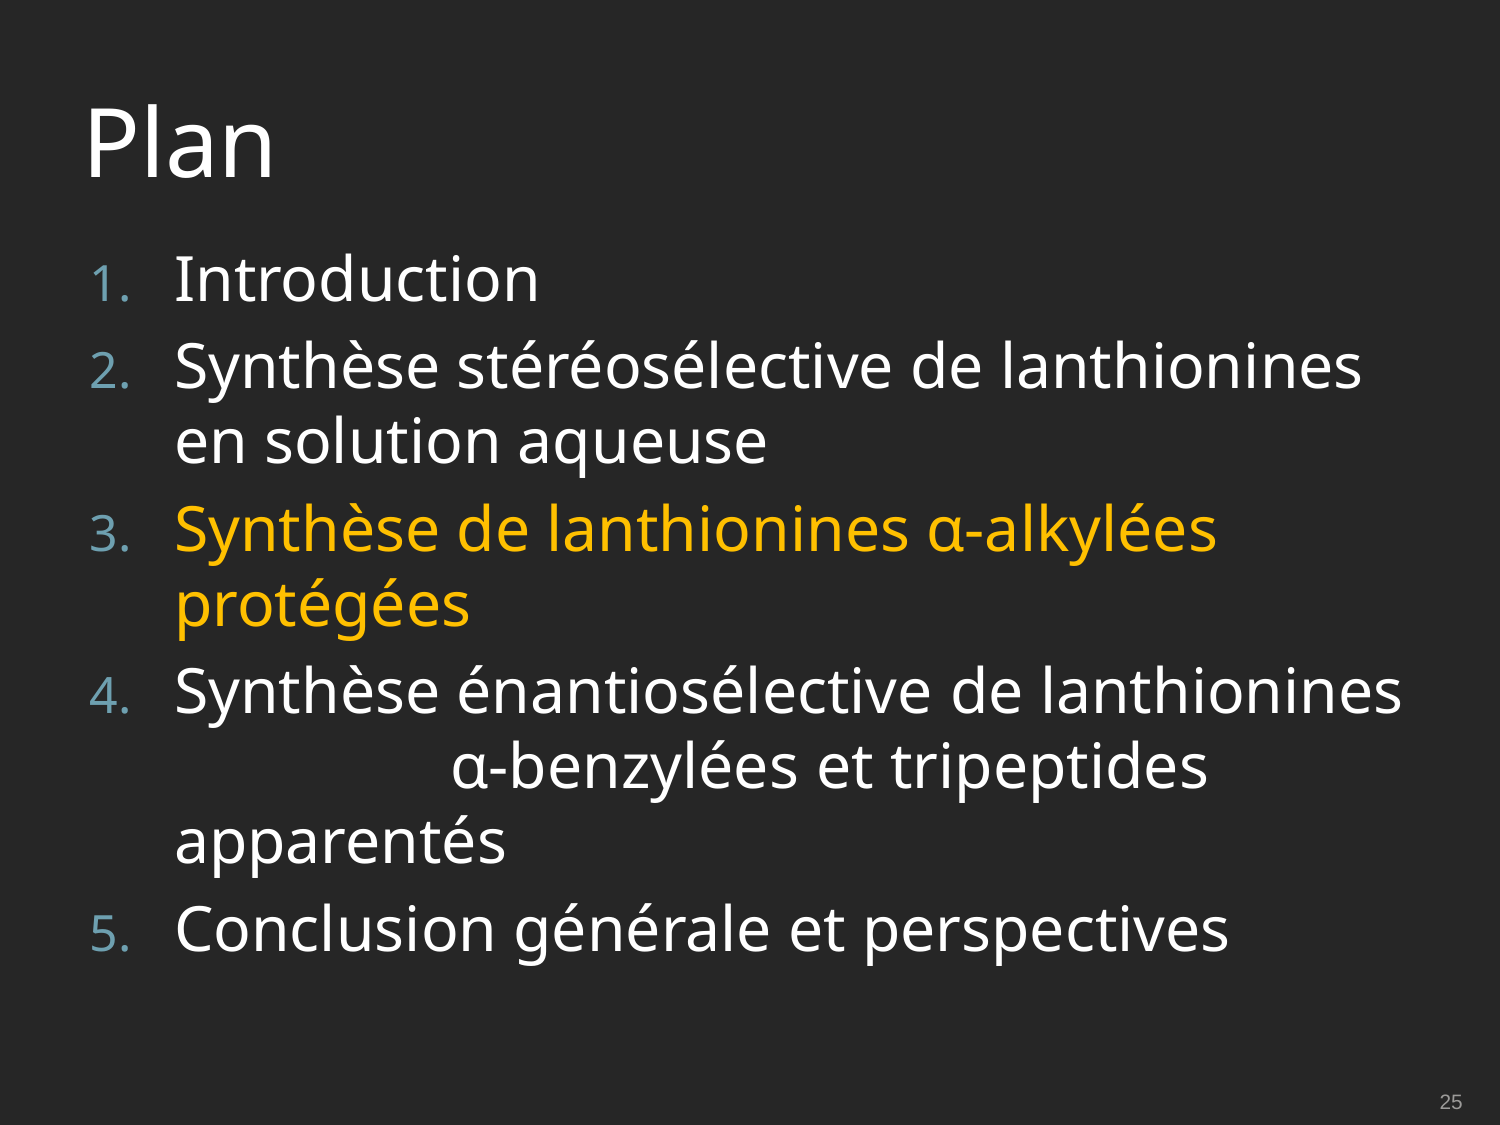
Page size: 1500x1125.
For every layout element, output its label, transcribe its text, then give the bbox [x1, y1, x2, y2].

slide_number 25 [1337, 1053, 1463, 1114]
title Plan [75, 45, 1300, 231]
list Introduction Synthèse stéréosélective de lanthionines en solution aqueuse Synthèse de lanthionines α-alkylées protégées Synthèse énantiosélective de lanthionines α-benzylées et tripeptides apparentés Conclusion générale et perspectives [75, 231, 1425, 1005]
